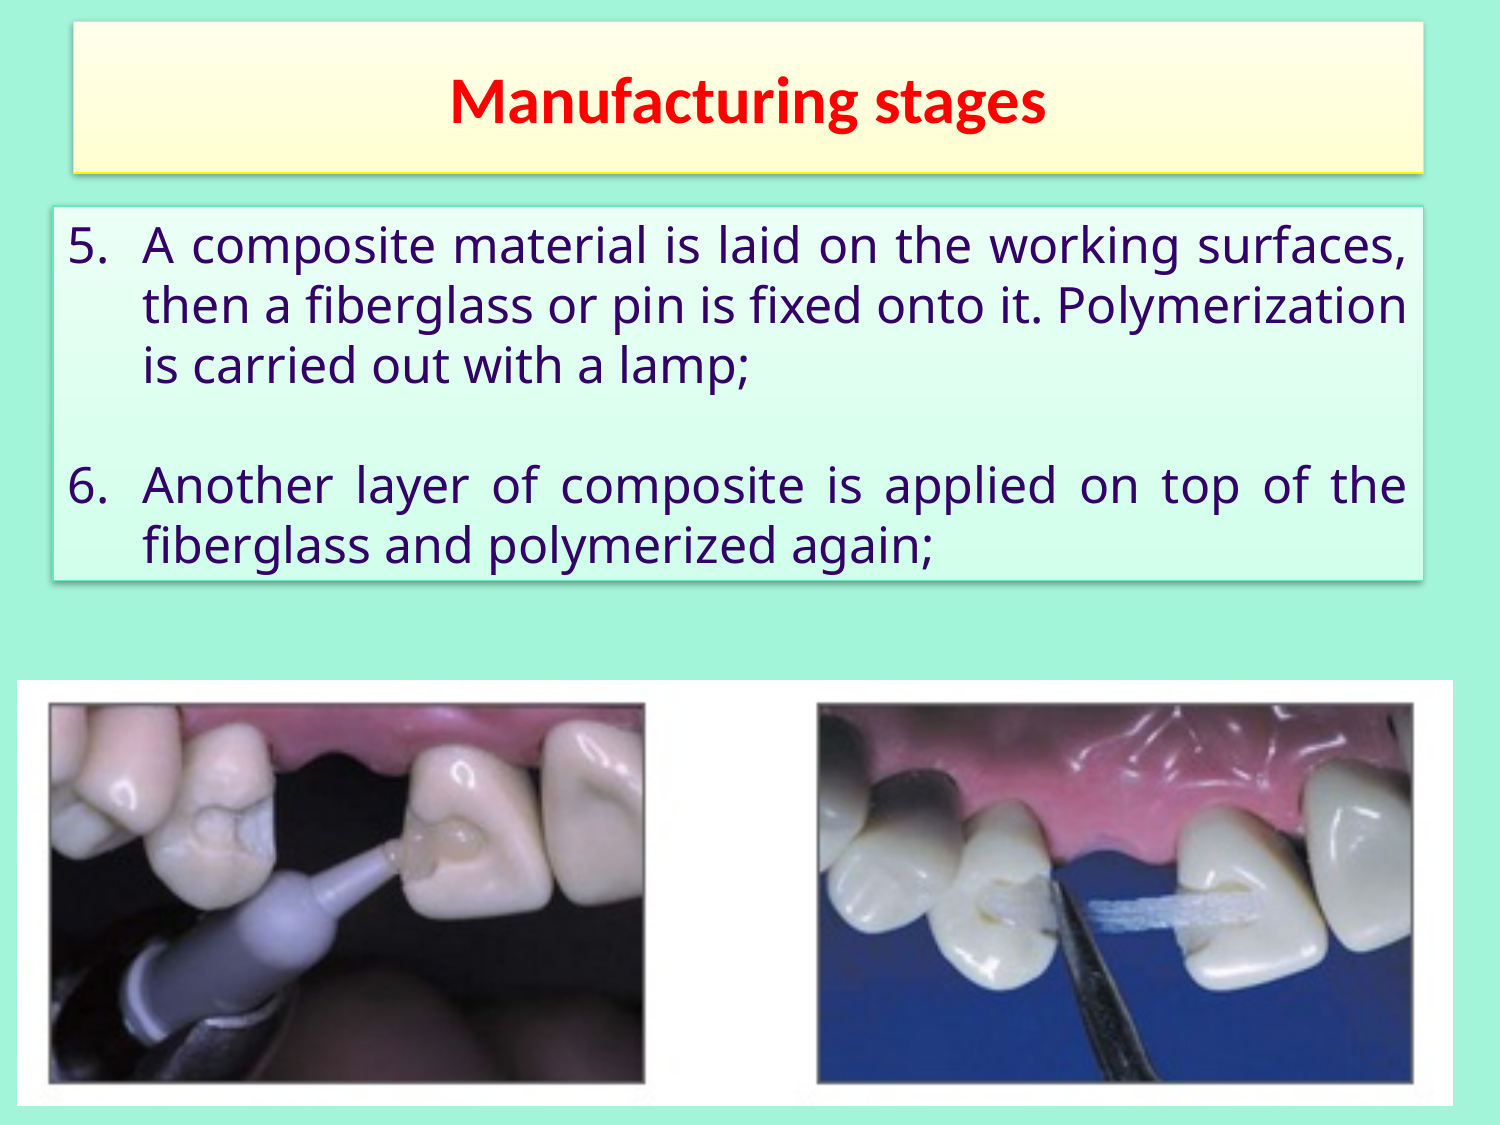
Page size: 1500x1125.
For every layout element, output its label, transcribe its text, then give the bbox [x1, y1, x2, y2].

text_box A composite material is laid on the working surfaces, then a fiberglass or pin is fixed onto it. Polymerization is carried out with a lamp; Another layer of composite is applied on top of the fiberglass and polymerized again; [52, 205, 1424, 581]
title Manufacturing stages [73, 21, 1424, 174]
picture [17, 680, 1454, 1107]
